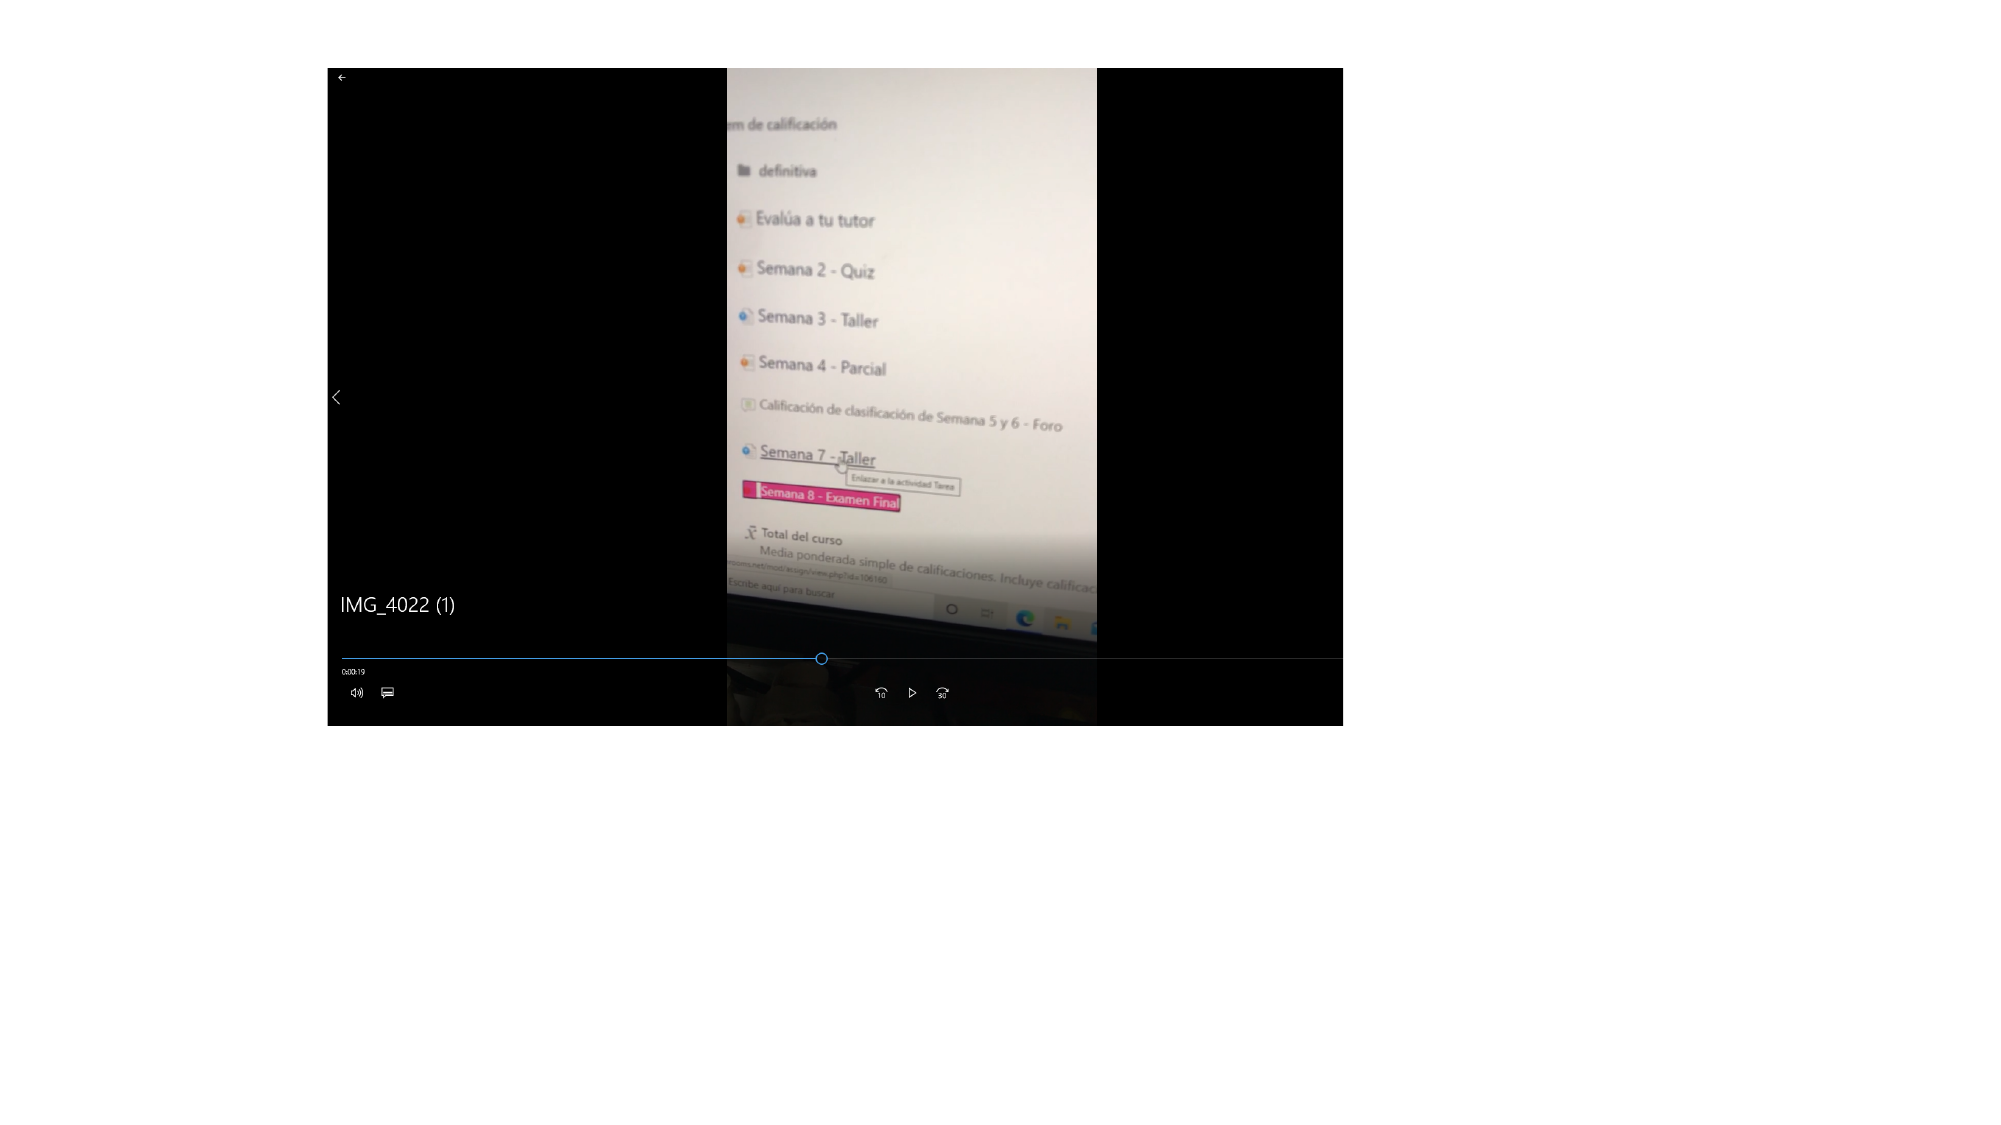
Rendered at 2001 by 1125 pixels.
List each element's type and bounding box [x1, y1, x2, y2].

picture [327, 68, 1344, 726]
